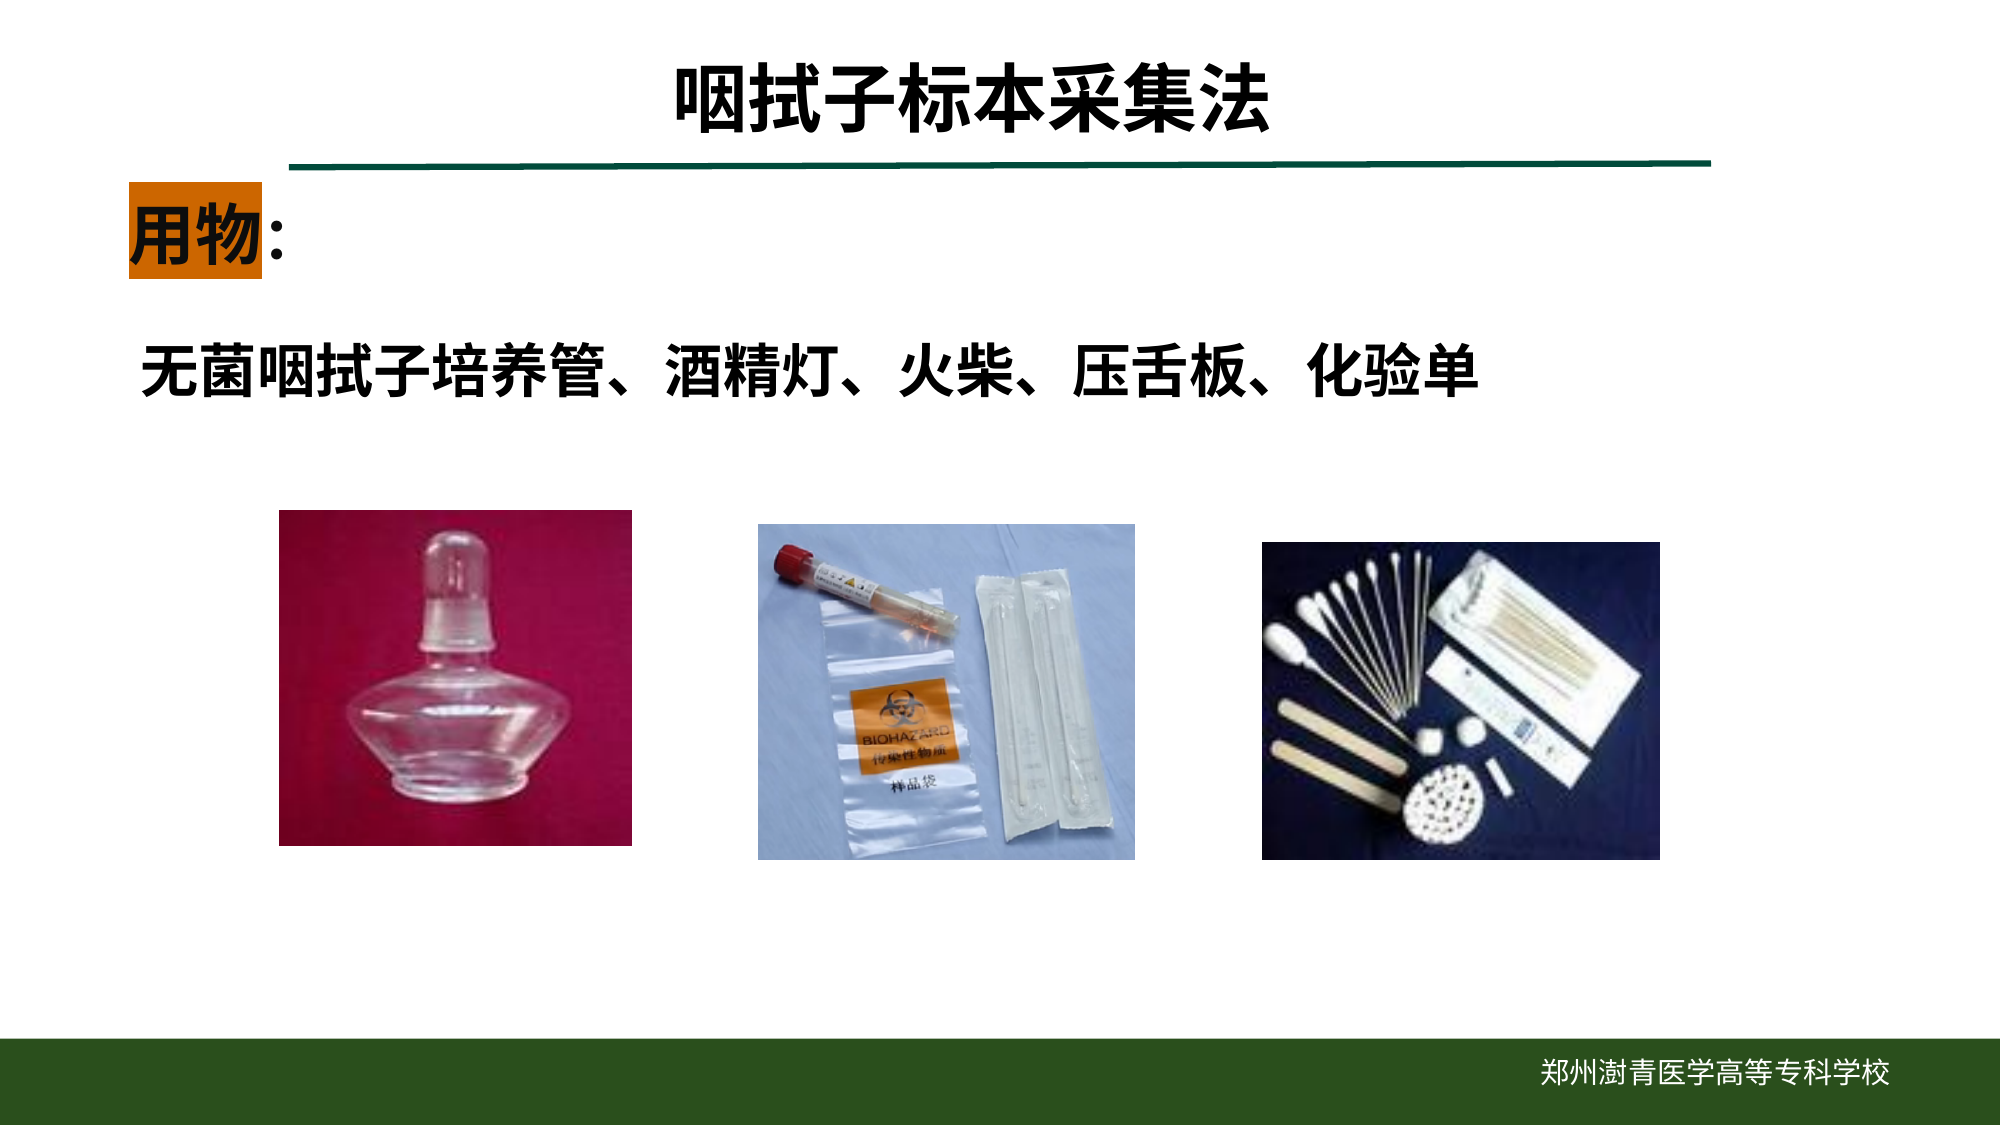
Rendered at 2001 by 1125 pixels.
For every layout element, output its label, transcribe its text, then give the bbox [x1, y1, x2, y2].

picture [758, 524, 1135, 860]
text_box 无菌咽拭子培养管、酒精灯、火柴、压舌板、化验单 [125, 326, 1886, 412]
slide_number 郑州澍青医学高等专科学校 [1431, 1046, 2000, 1116]
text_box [288, 163, 1711, 168]
picture [279, 510, 632, 846]
text_box 用物： [114, 185, 339, 281]
text_box 咽拭子标本采集法 [657, 44, 1299, 150]
picture [1262, 542, 1660, 860]
